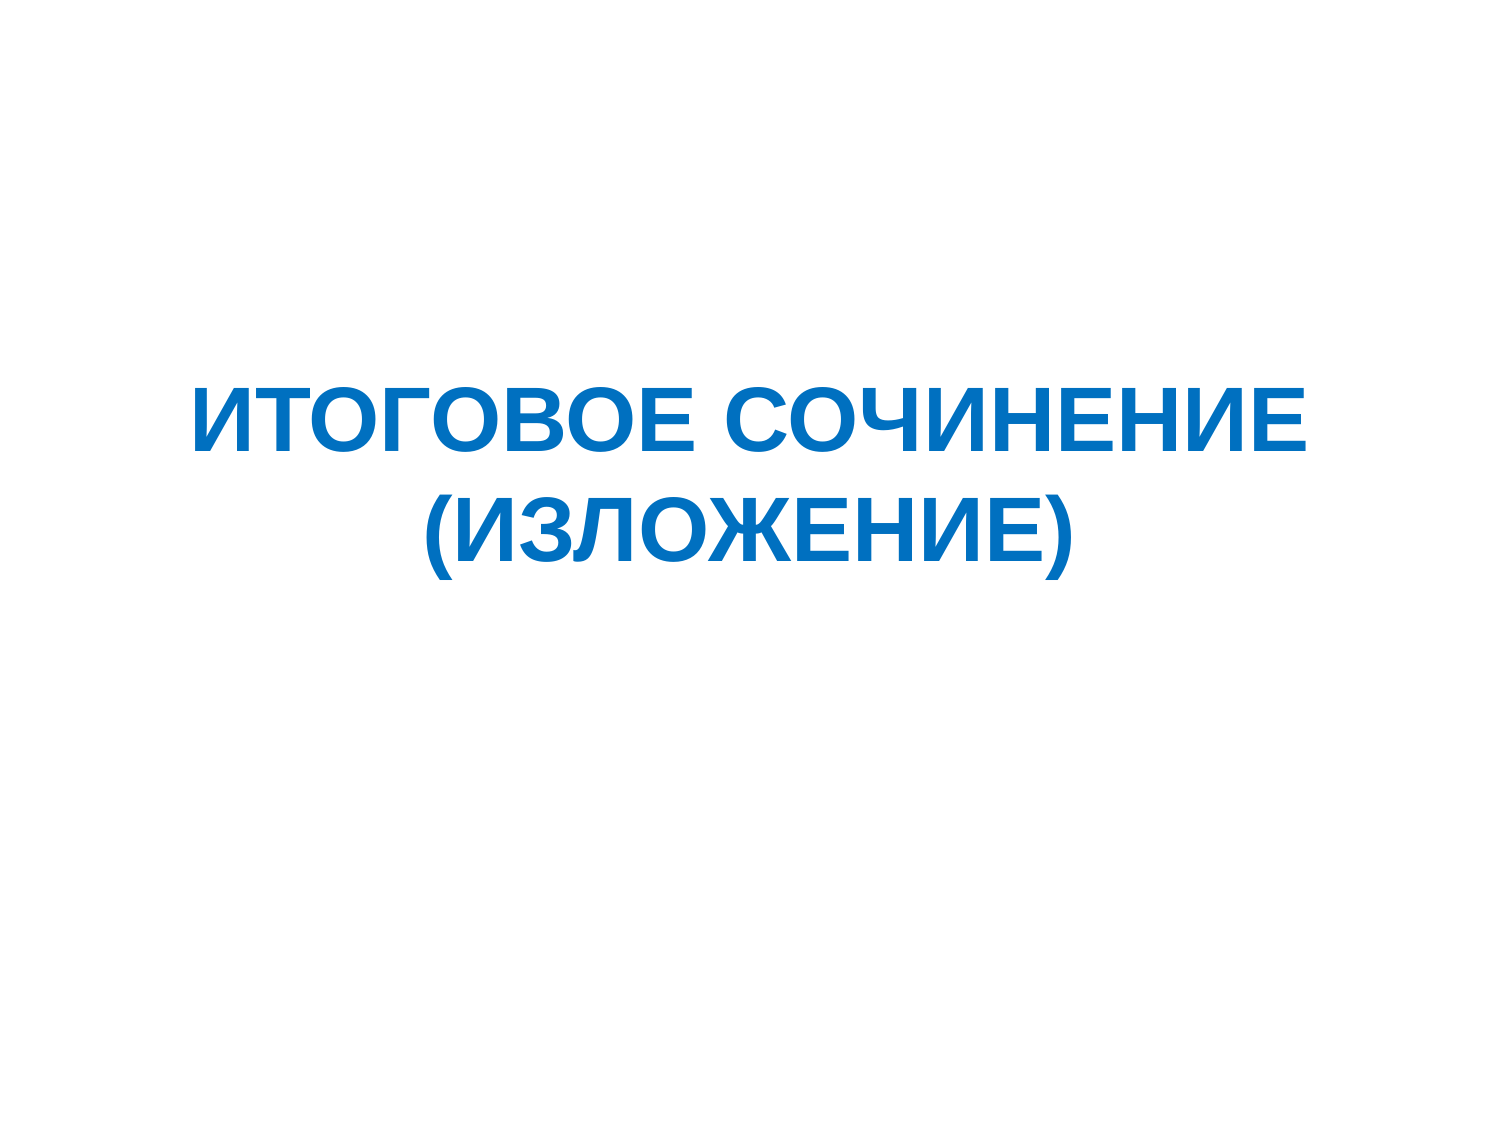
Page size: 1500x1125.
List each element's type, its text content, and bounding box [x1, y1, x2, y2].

title ИТОГОВОЕ СОЧИНЕНИЕ (ИЗЛОЖЕНИЕ) [112, 349, 1388, 591]
